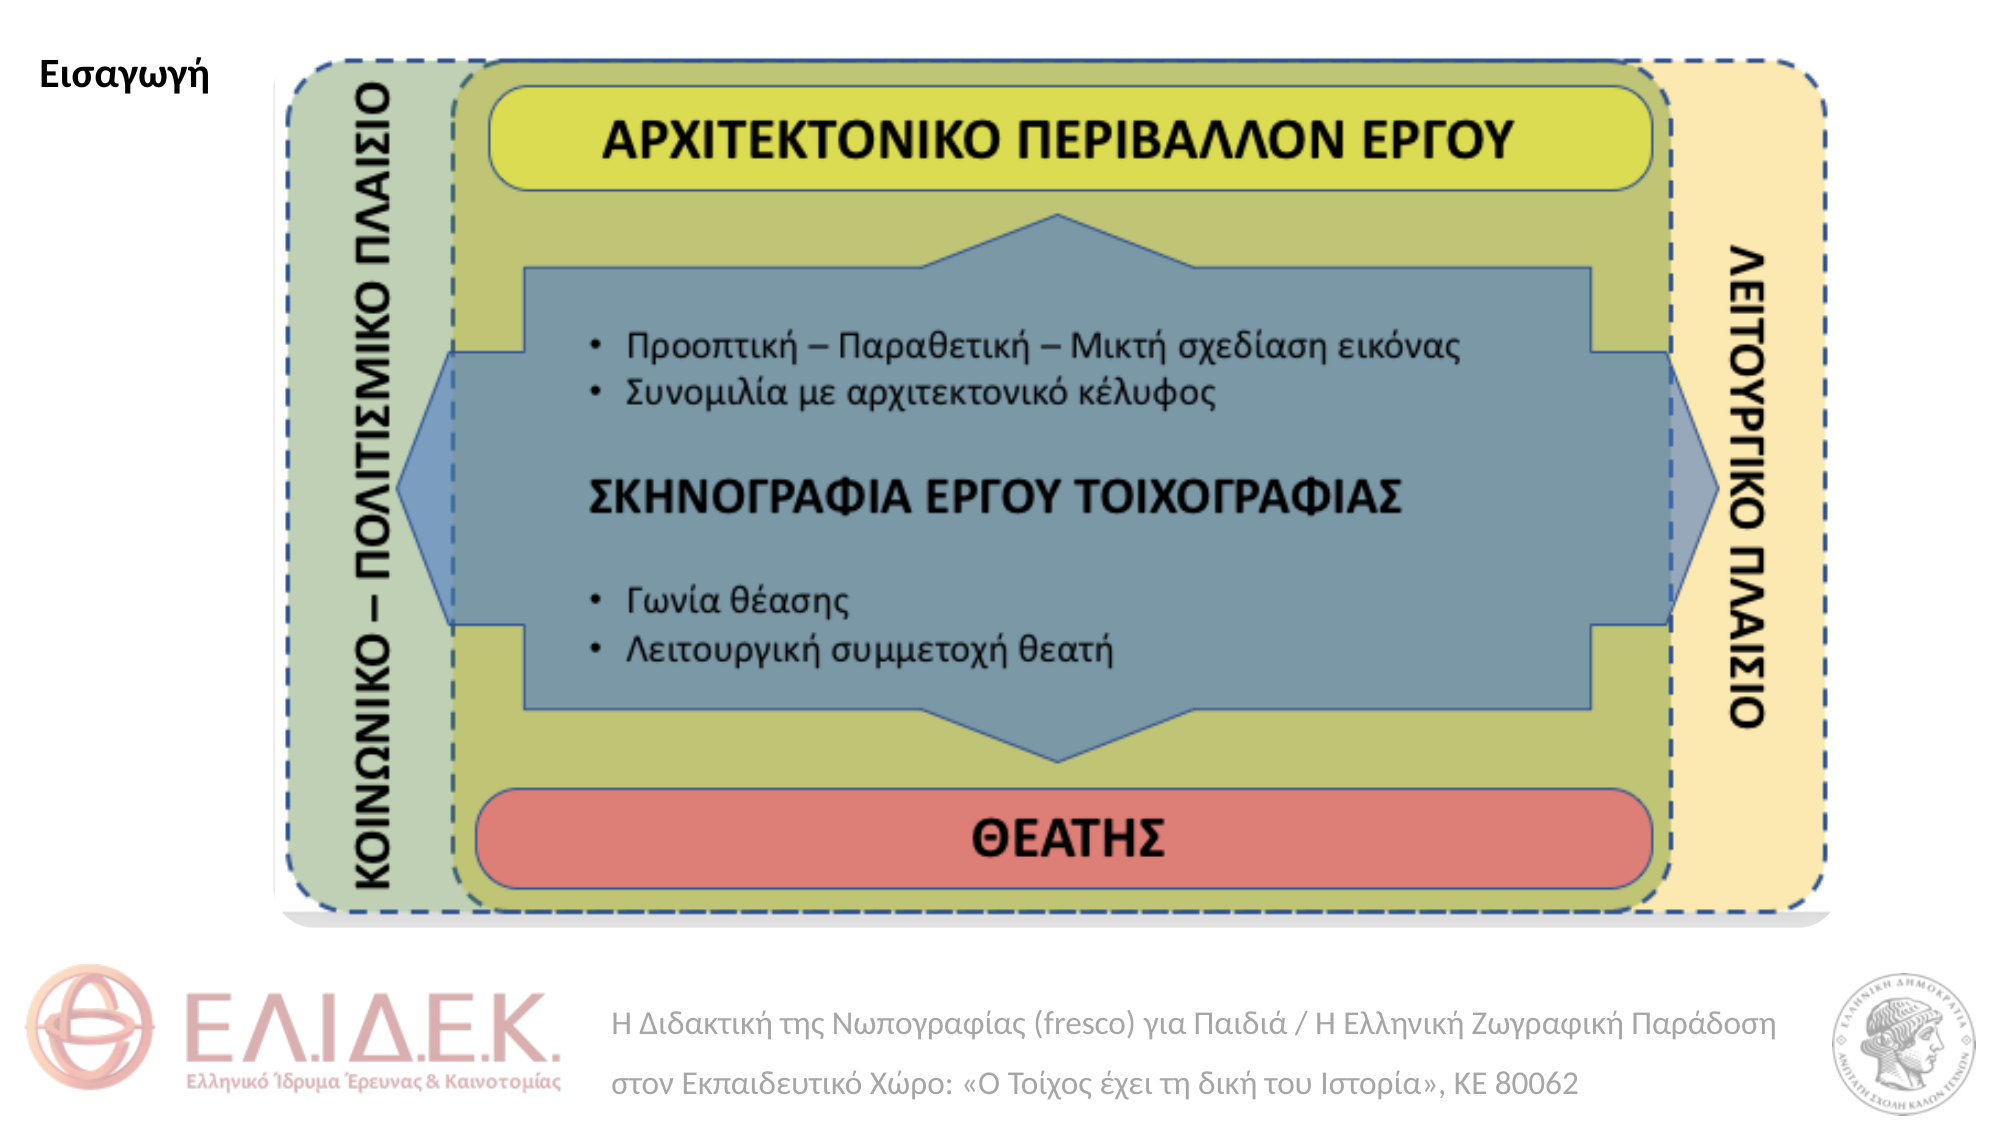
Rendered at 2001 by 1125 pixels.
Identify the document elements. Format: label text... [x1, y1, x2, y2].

text_box Εισαγωγή [24, 38, 268, 104]
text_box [24, 963, 1976, 1116]
picture [273, 48, 1840, 928]
